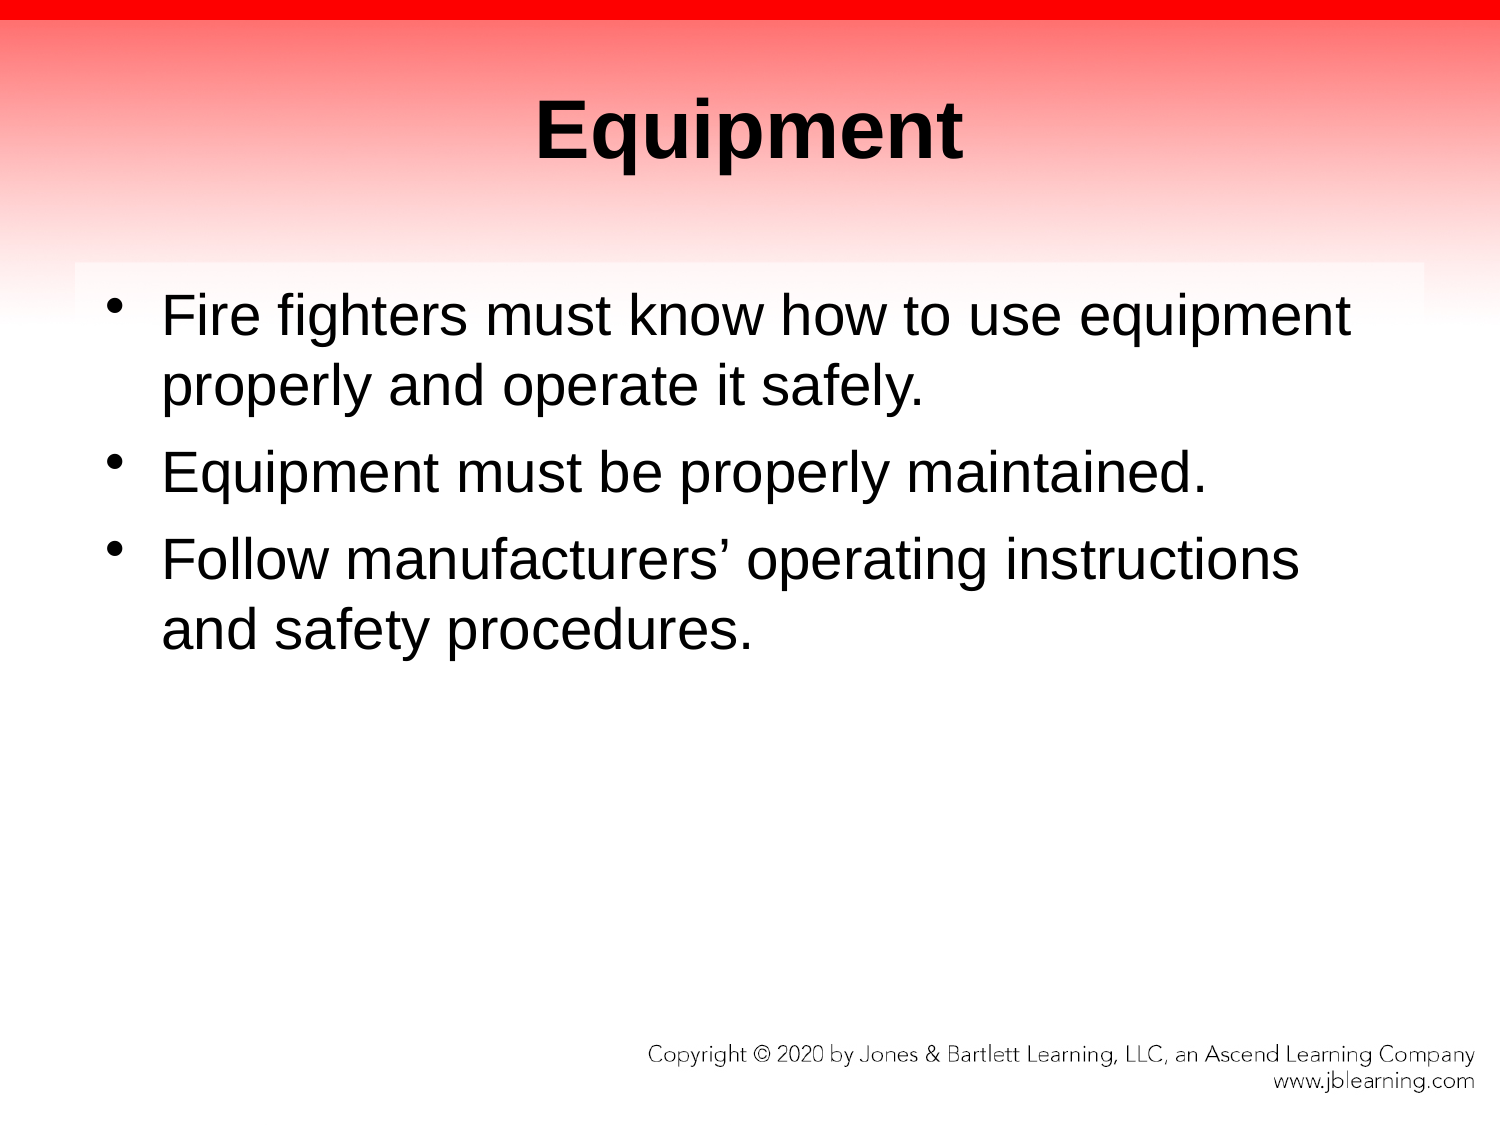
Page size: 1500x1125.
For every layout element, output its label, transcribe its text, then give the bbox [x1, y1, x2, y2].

picture [0, 0, 1500, 1125]
list Fire fighters must know how to use equipment properly and operate it safely. Equipment must be properly maintained. Follow manufacturers’ operating instructions and safety procedures. [75, 262, 1425, 1025]
title Equipment [75, 37, 1425, 213]
